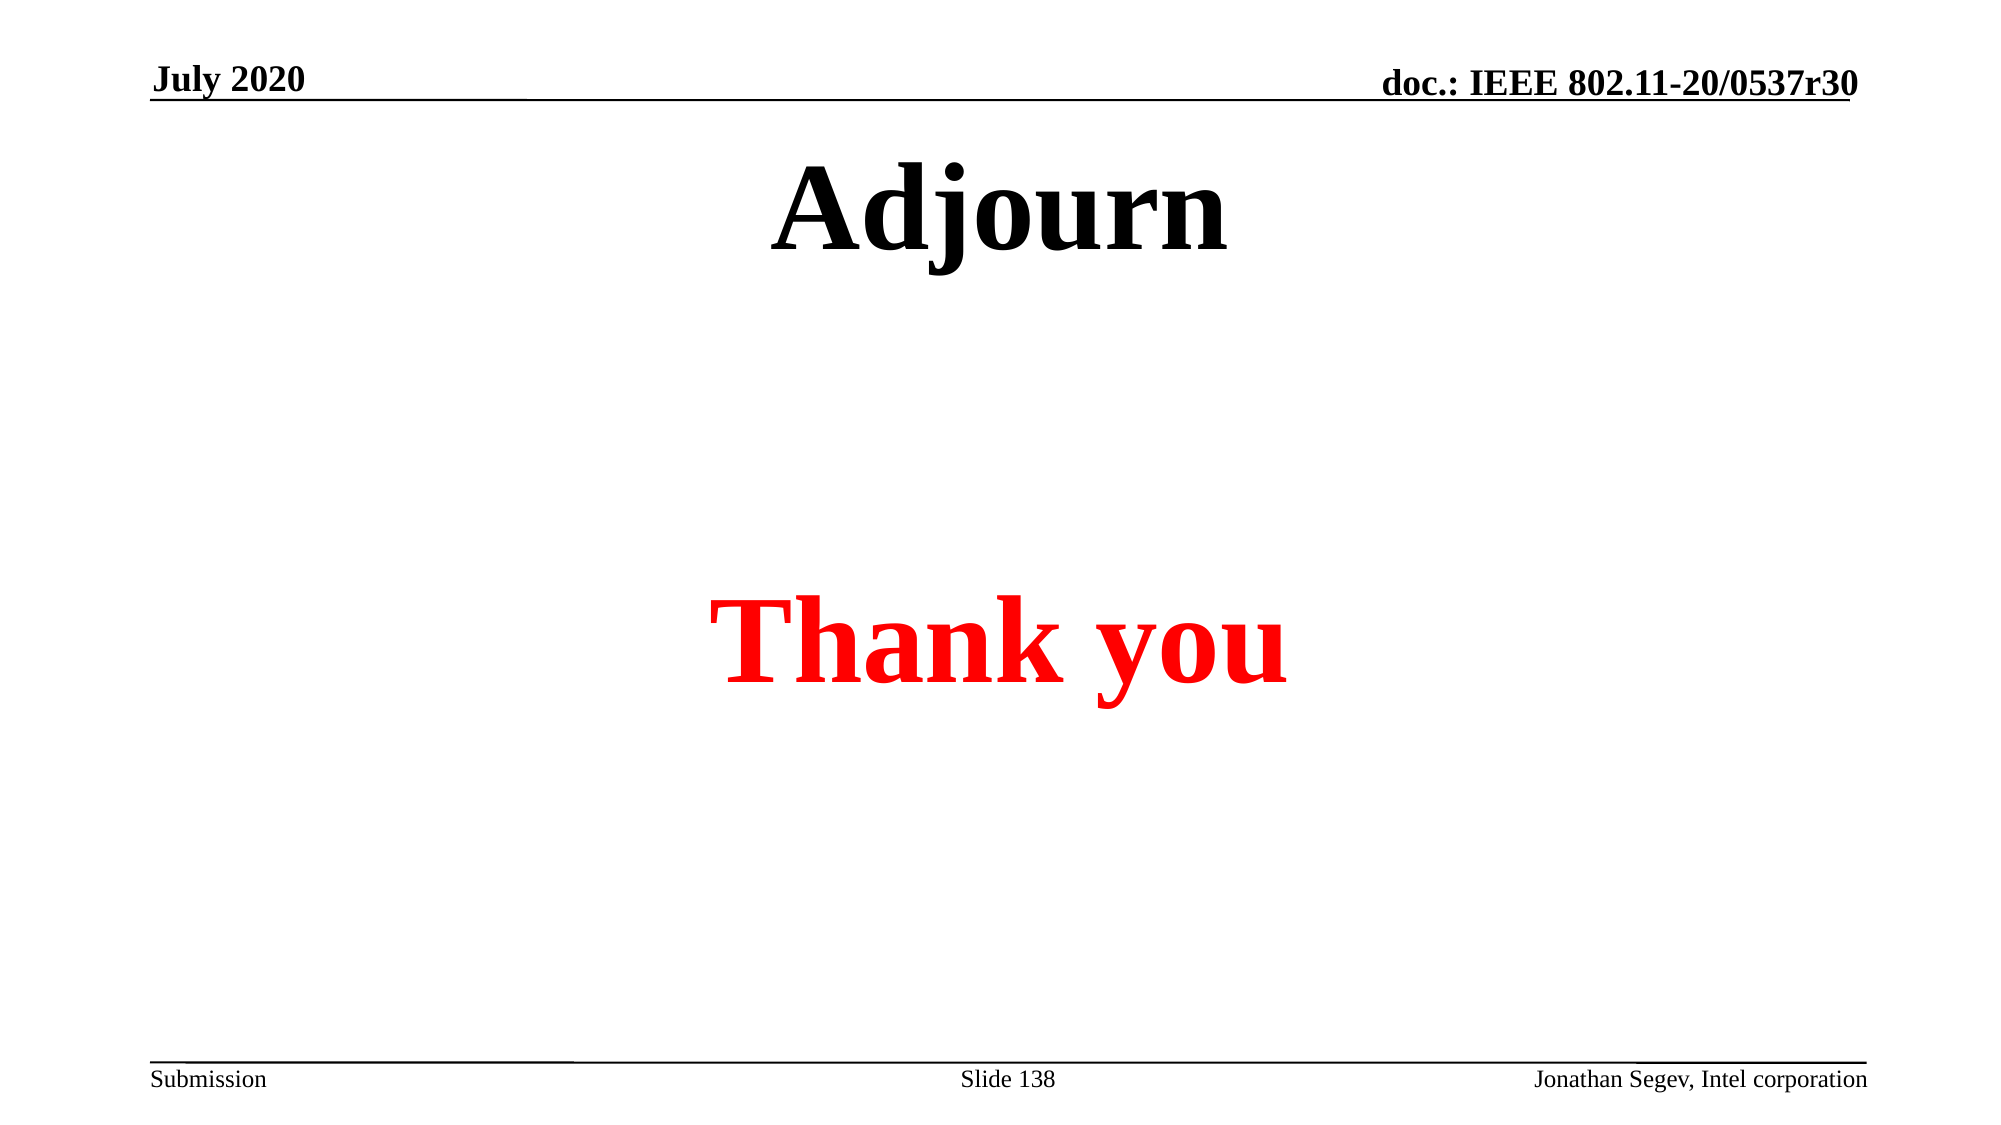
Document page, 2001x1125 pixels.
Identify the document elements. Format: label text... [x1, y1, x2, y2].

footer Jonathan Segev, Intel corporation [1171, 1061, 1869, 1093]
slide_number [152, 54, 563, 100]
title Adjourn [149, 112, 1850, 288]
slide_number Slide 138 [950, 1061, 1067, 1123]
list Thank you [149, 324, 1850, 1000]
